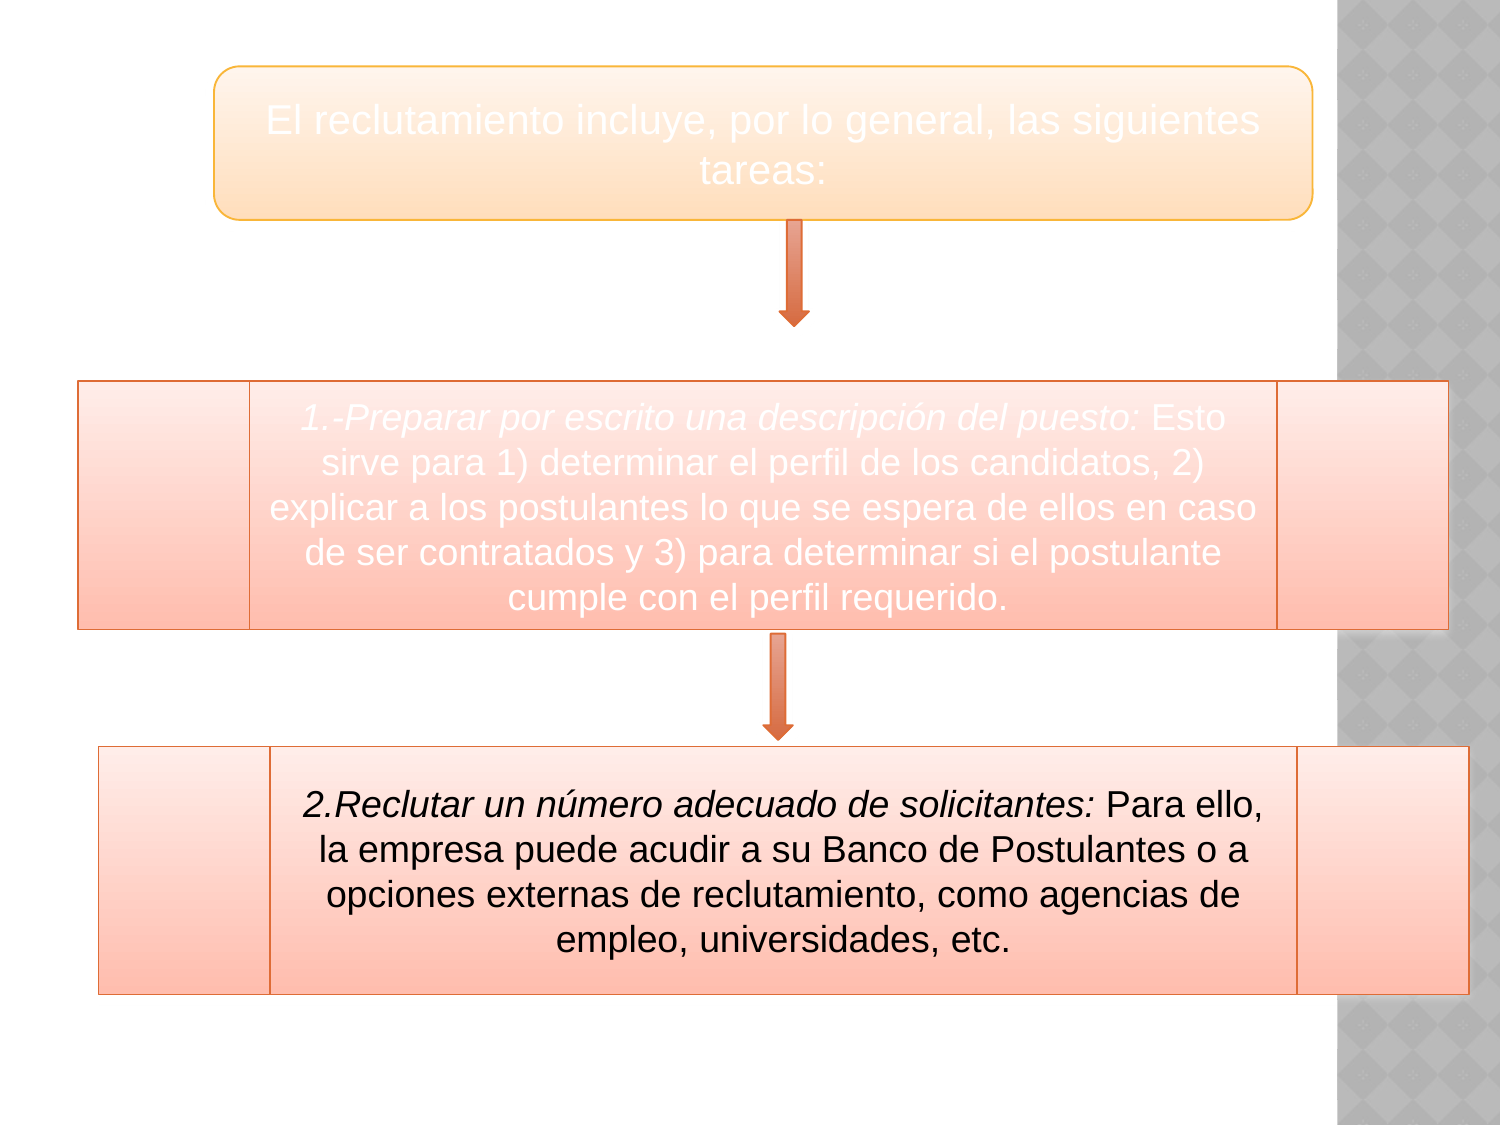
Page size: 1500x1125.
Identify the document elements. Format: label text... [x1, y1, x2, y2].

text_box [778, 218, 810, 327]
text_box [762, 632, 794, 741]
text_box 1.-Preparar por escrito una descripción del puesto: Esto sirve para 1) determinar el perfil de los candidatos, 2) explicar a los postulantes lo que se espera de ellos en caso de ser contratados y 3) para determinar si el postulante cumple con el perfil requerido. [77, 380, 1449, 630]
text_box El reclutamiento incluye, por lo general, las siguientes tareas: [213, 65, 1314, 221]
text_box 2.Reclutar un número adecuado de solicitantes: Para ello, la empresa puede acudir a su Banco de Postulantes o a opciones externas de reclutamiento, como agencias de empleo, universidades, etc. [98, 746, 1470, 995]
